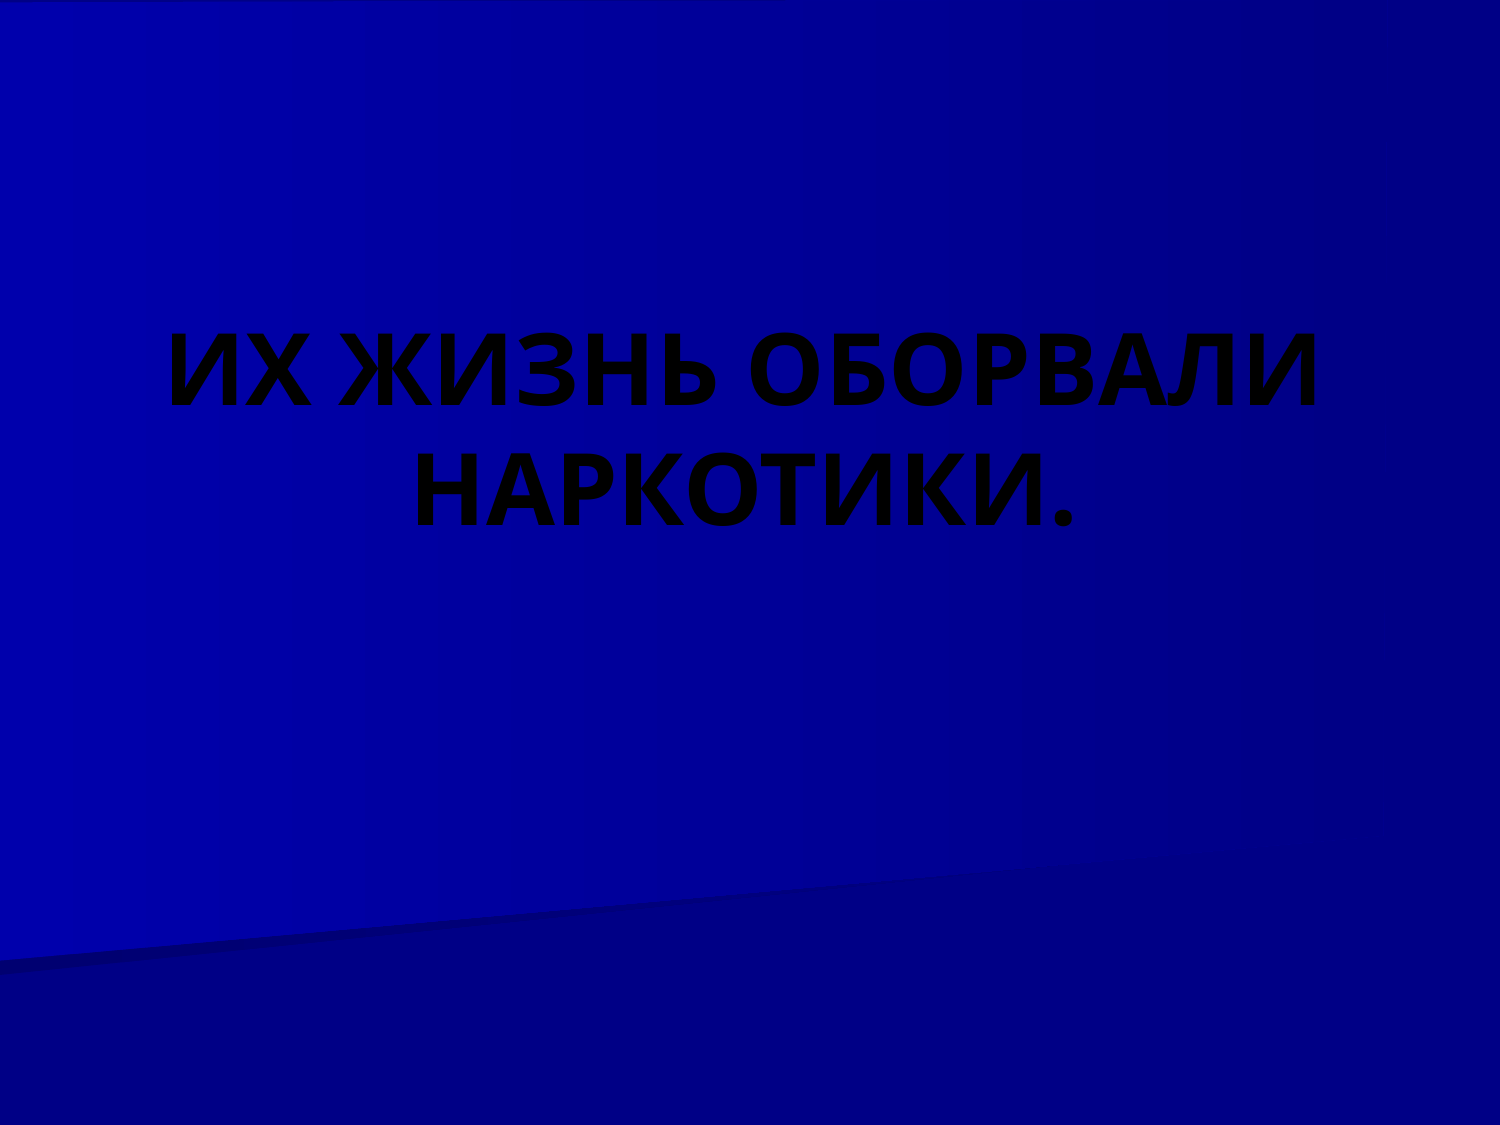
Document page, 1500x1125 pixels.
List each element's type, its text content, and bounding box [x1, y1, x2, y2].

title ИХ ЖИЗНЬ ОБОРВАЛИ НАРКОТИКИ. [100, 278, 1388, 674]
